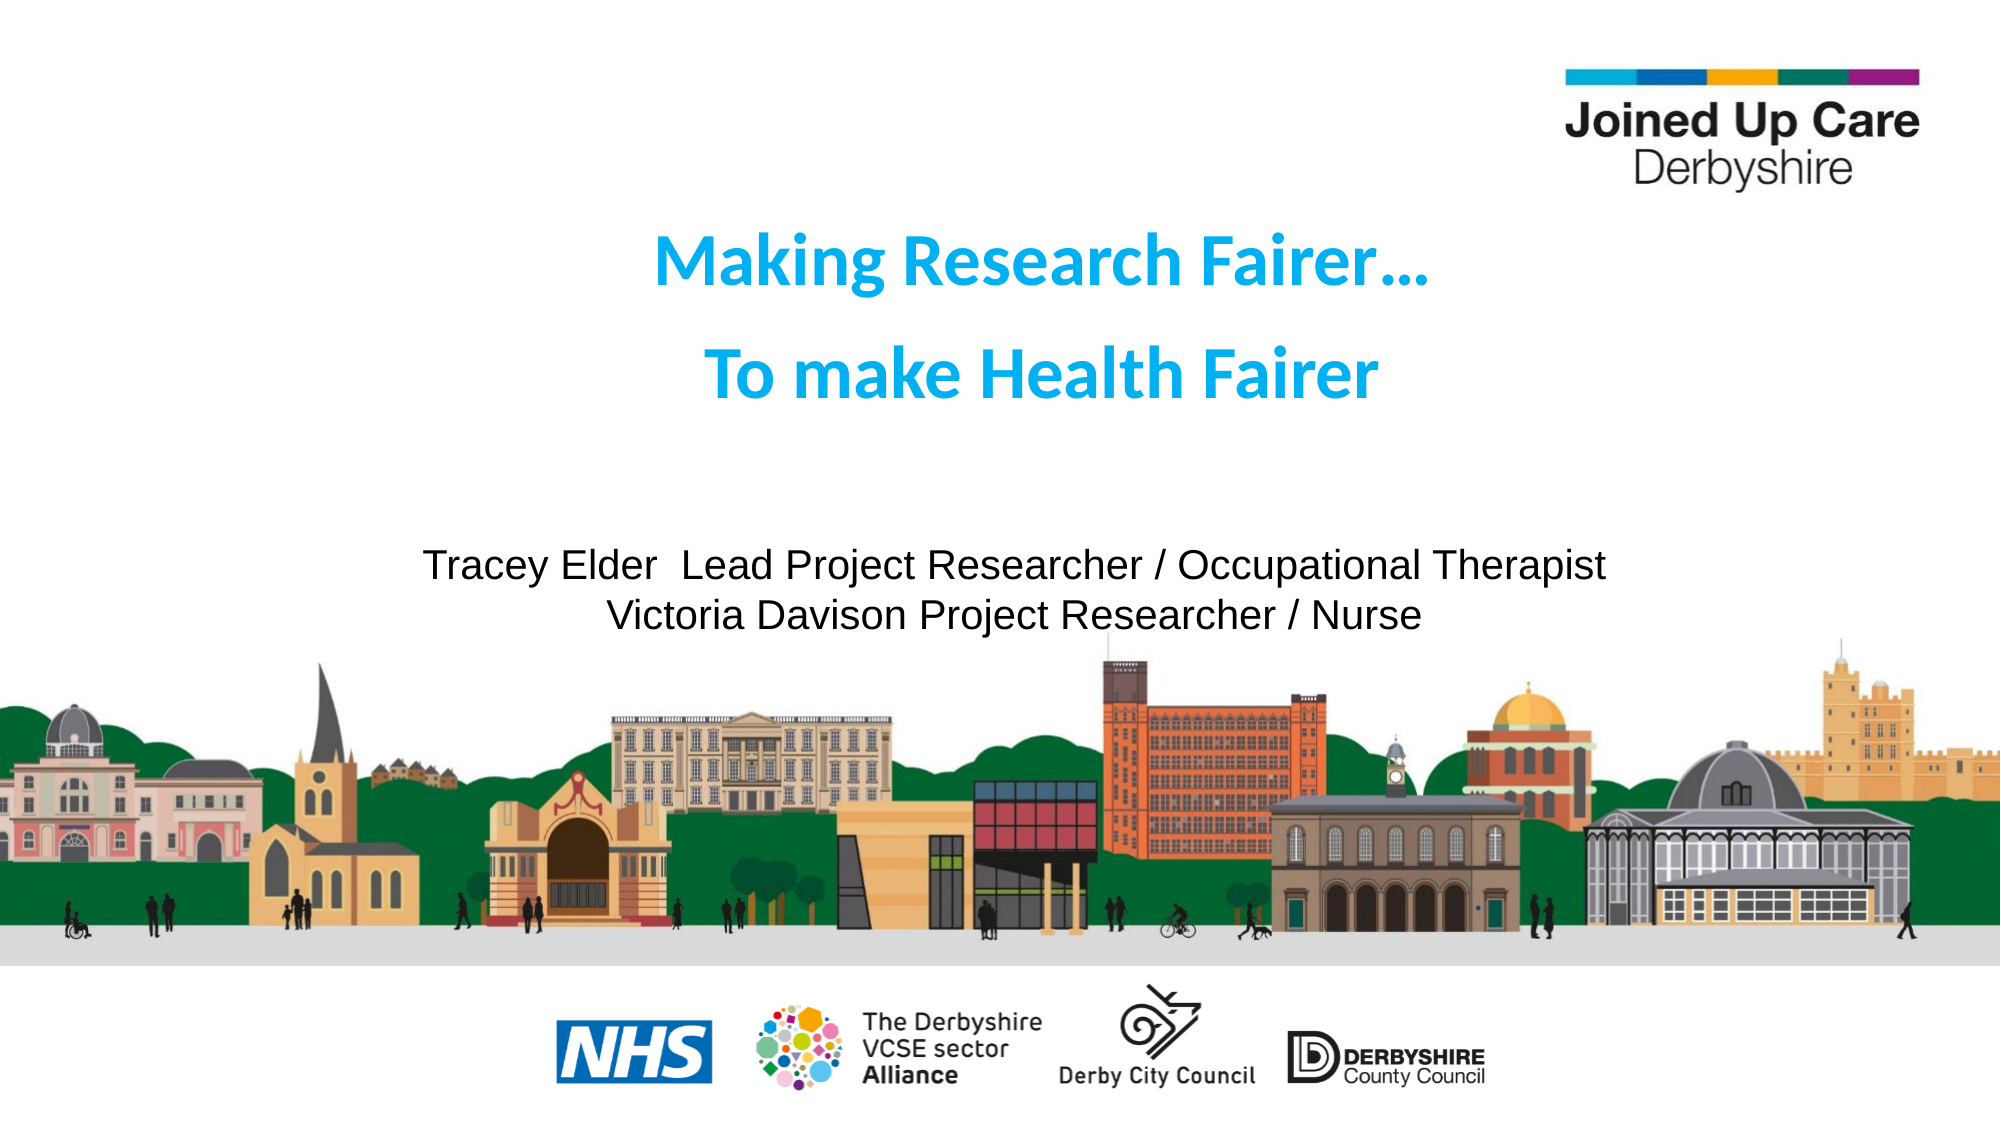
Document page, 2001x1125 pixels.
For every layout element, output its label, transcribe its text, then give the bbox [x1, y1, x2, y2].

text_box Making Research Fairer… To make Health Fairer [215, 196, 1888, 513]
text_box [0, 957, 2000, 1125]
picture [1543, 49, 1942, 209]
text_box Tracey Elder Lead Project Researcher / Occupational Therapist Victoria Davison Project Researcher / Nurse [4, 530, 2000, 574]
picture [0, 574, 2000, 957]
